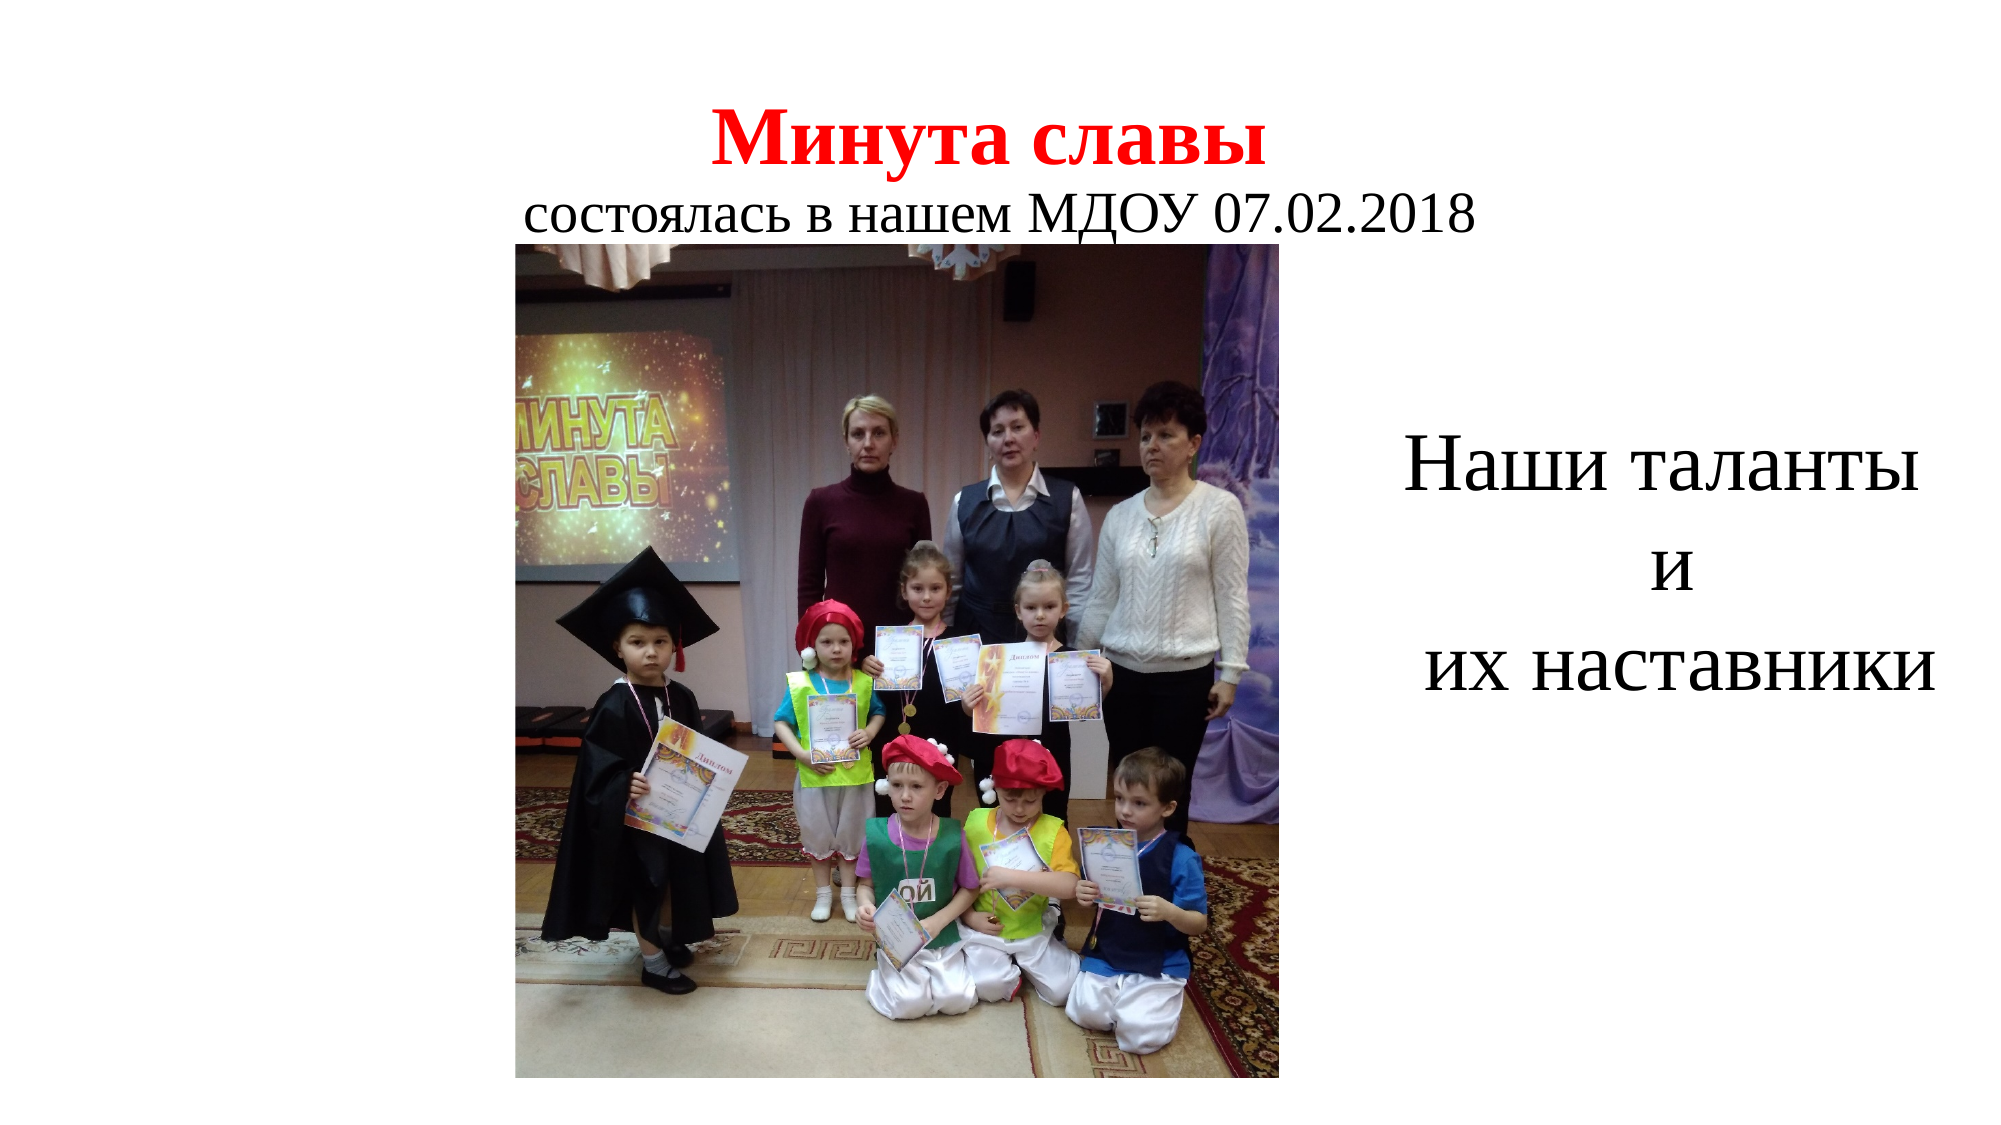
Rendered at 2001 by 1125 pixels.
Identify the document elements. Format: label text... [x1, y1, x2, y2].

title Минута славы состоялась в нашем МДОУ 07.02.2018 [137, 59, 1863, 278]
text_box Наши таланты и их наставники [1389, 399, 1957, 715]
picture [515, 244, 1279, 1078]
